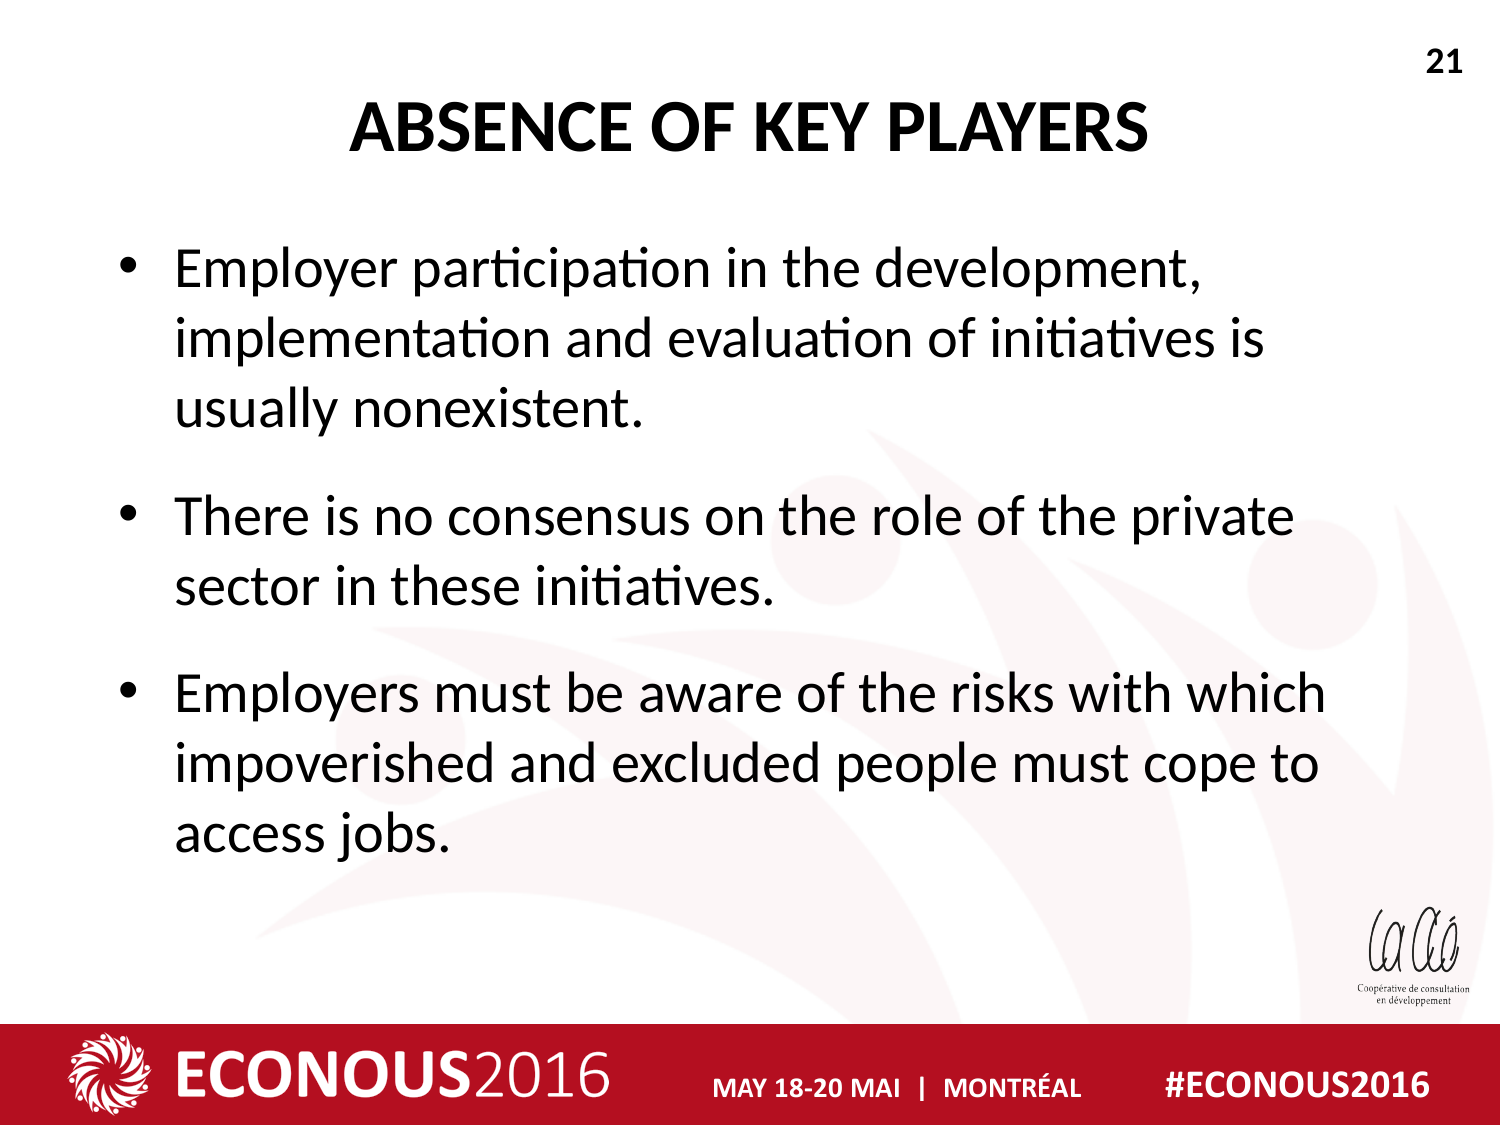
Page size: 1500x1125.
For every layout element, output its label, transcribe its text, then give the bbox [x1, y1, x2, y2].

list Employer participation in the development, implementation and evaluation of initiatives is usually nonexistent. There is no consensus on the role of the private sector in these initiatives. Employers must be aware of the risks with which impoverished and excluded people must cope to access jobs. [103, 222, 1397, 961]
picture [0, 0, 1500, 1125]
title ABSENCE OF KEY PLAYERS [103, 39, 1397, 217]
